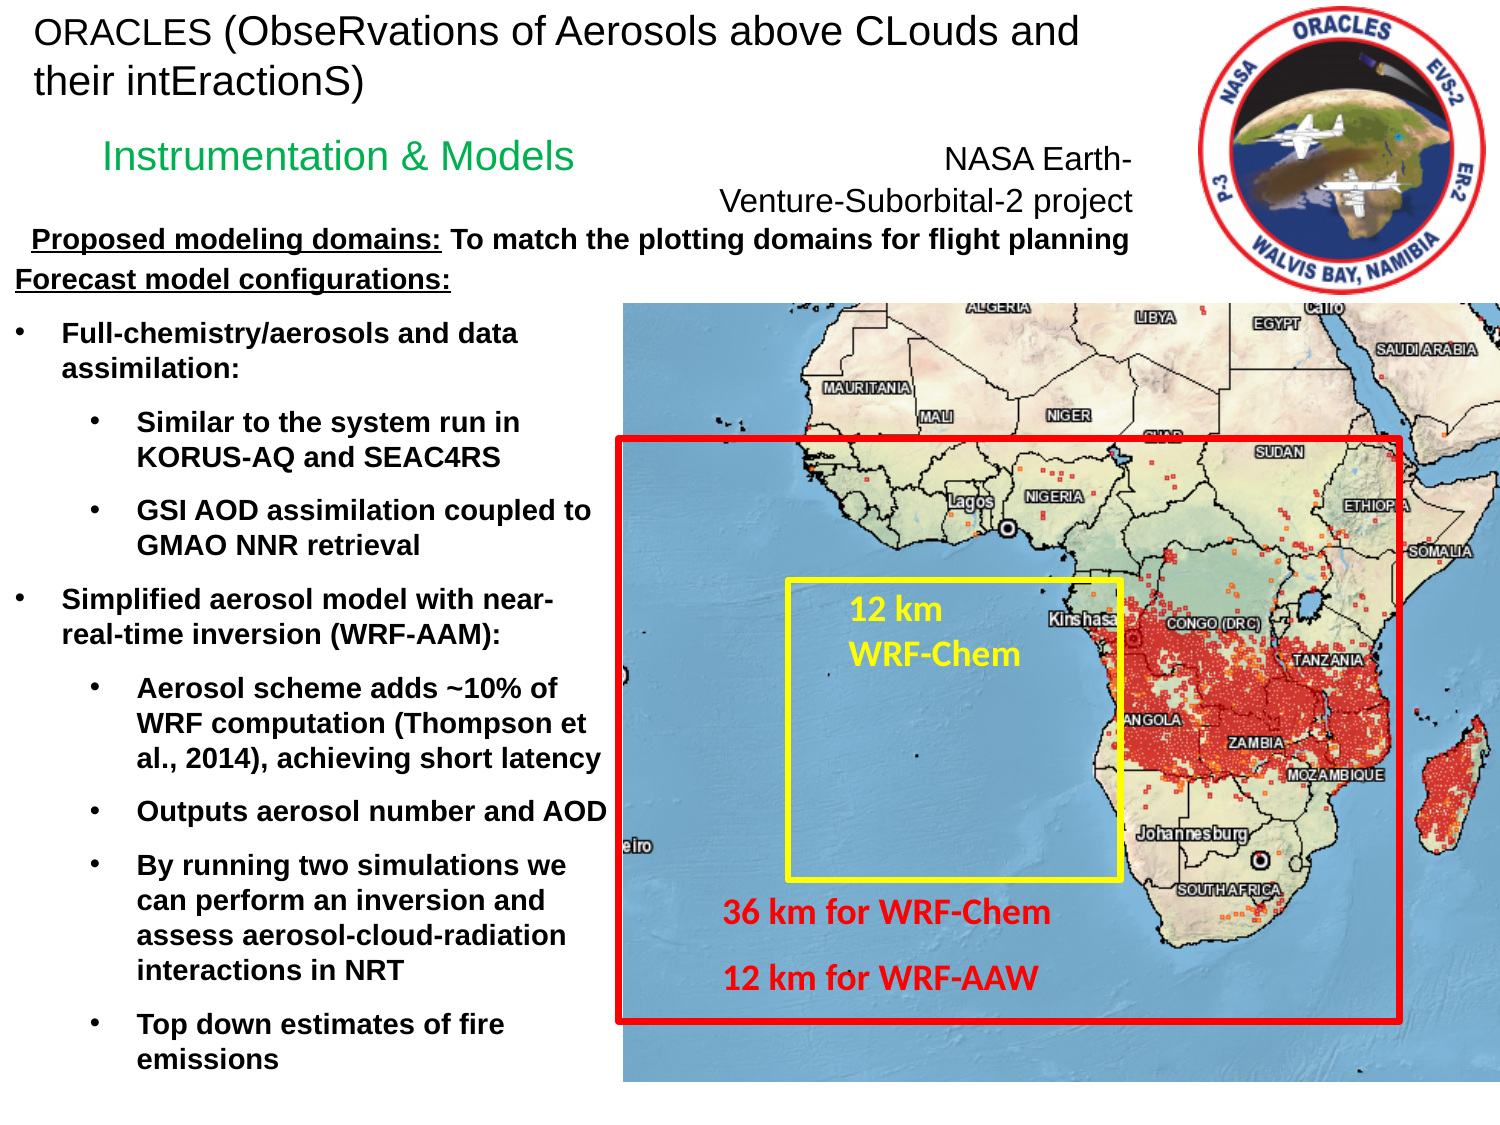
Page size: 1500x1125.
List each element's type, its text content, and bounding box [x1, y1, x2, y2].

text_box ORACLES (ObseRvations of Aerosols above CLouds and their intEractionS) Instrumentation & Models NASA Earth-Venture-Suborbital-2 project [18, 21, 1149, 212]
picture [1197, 6, 1486, 295]
text_box Forecast model configurations: Full-chemistry/aerosols and data assimilation: Similar to the system run in KORUS-AQ and SEAC4RS GSI AOD assimilation coupled to GMAO NNR retrieval Simplified aerosol model with near-real-time inversion (WRF-AAM): Aerosol scheme adds ~10% of WRF computation (Thompson et al., 2014), achieving short latency Outputs aerosol number and AOD By running two simulations we can perform an inversion and assess aerosol-cloud-radiation interactions in NRT Top down estimates of fire emissions [0, 253, 629, 1083]
picture [622, 303, 1500, 1083]
text_box Proposed modeling domains: To match the plotting domains for flight planning [16, 212, 1192, 263]
